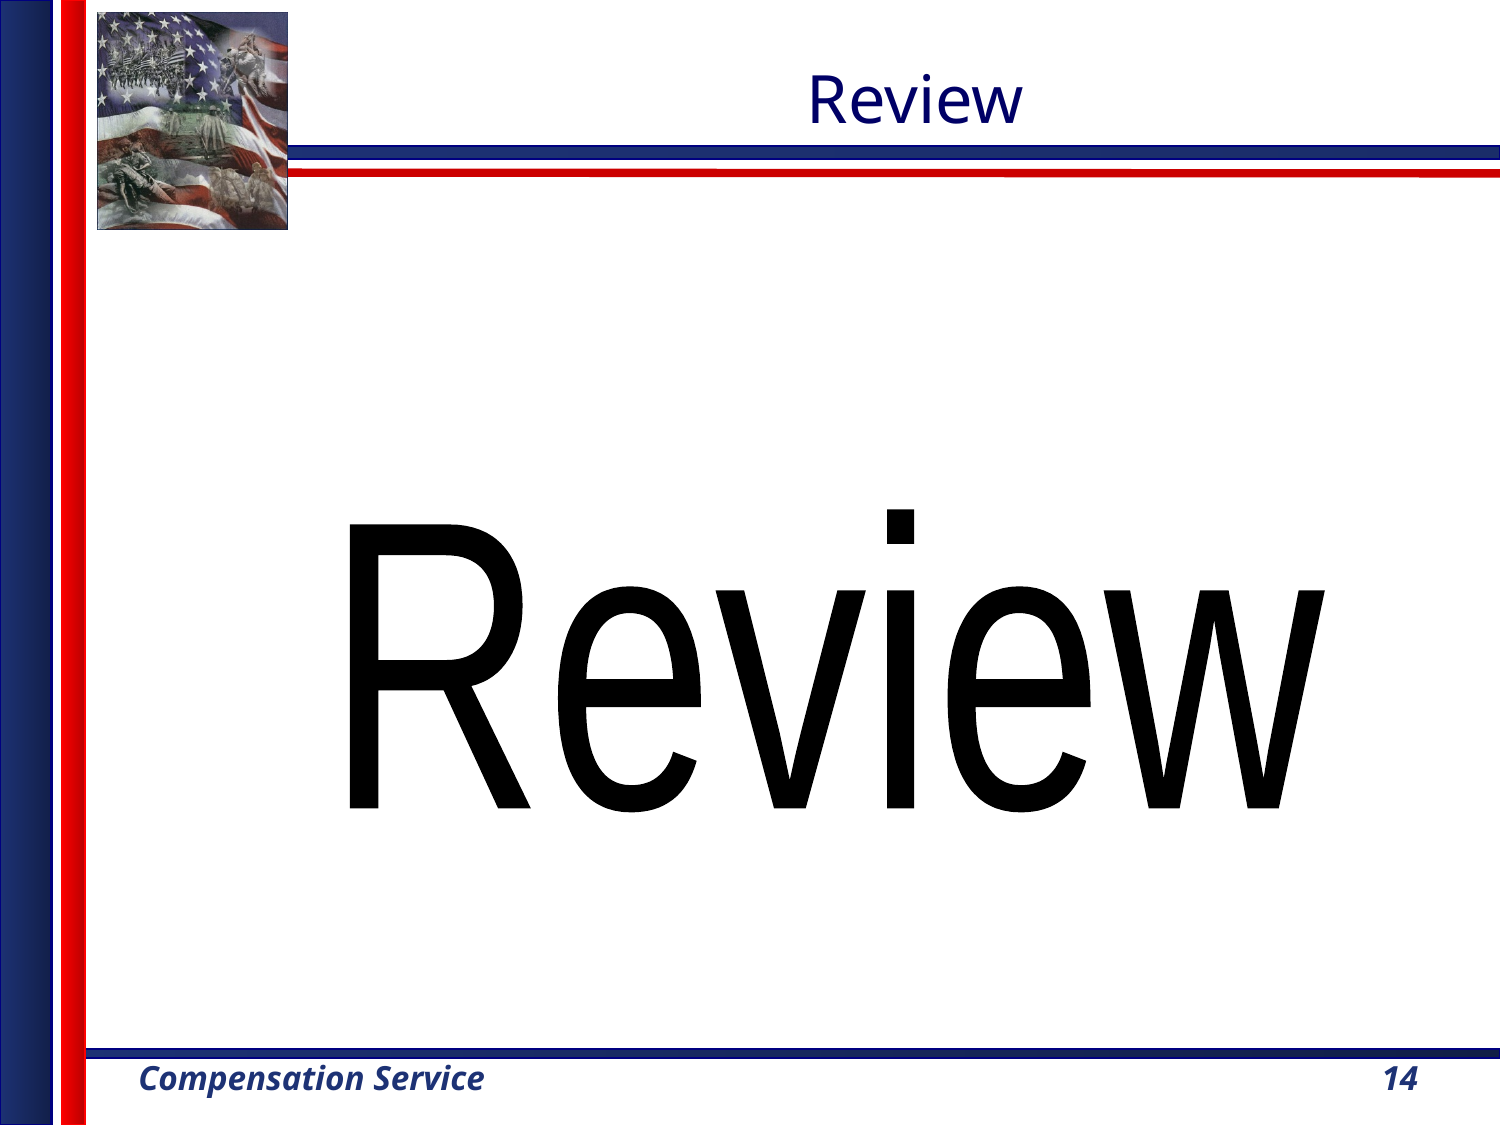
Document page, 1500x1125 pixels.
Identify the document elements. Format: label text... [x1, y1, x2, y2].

picture [97, 12, 288, 230]
slide_number 14 [1299, 1042, 1500, 1118]
title Review [331, 0, 1500, 146]
